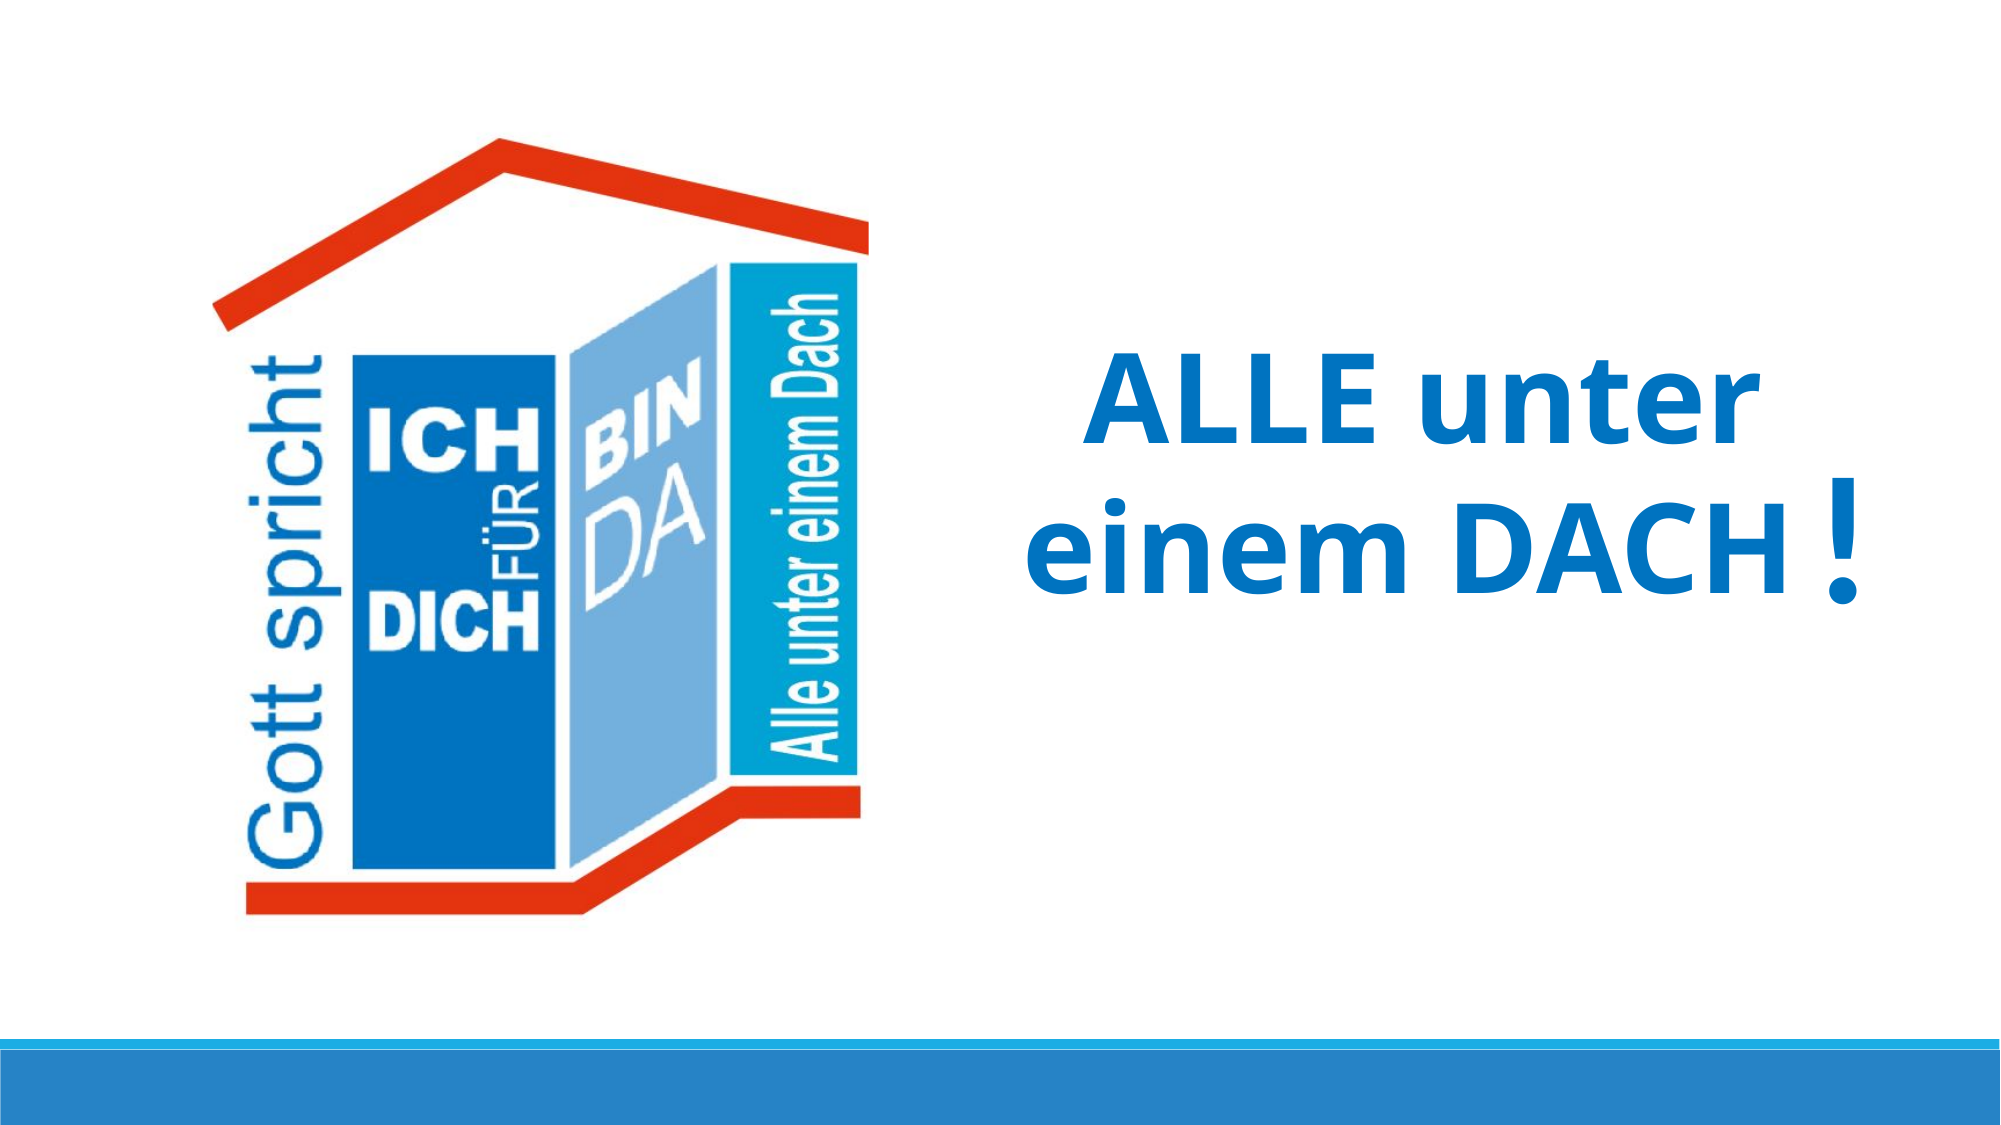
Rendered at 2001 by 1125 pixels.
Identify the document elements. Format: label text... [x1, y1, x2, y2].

text_box ALLE unter einem DACH [877, 310, 1811, 626]
text_box ! [1799, 412, 1876, 648]
picture [211, 113, 870, 950]
